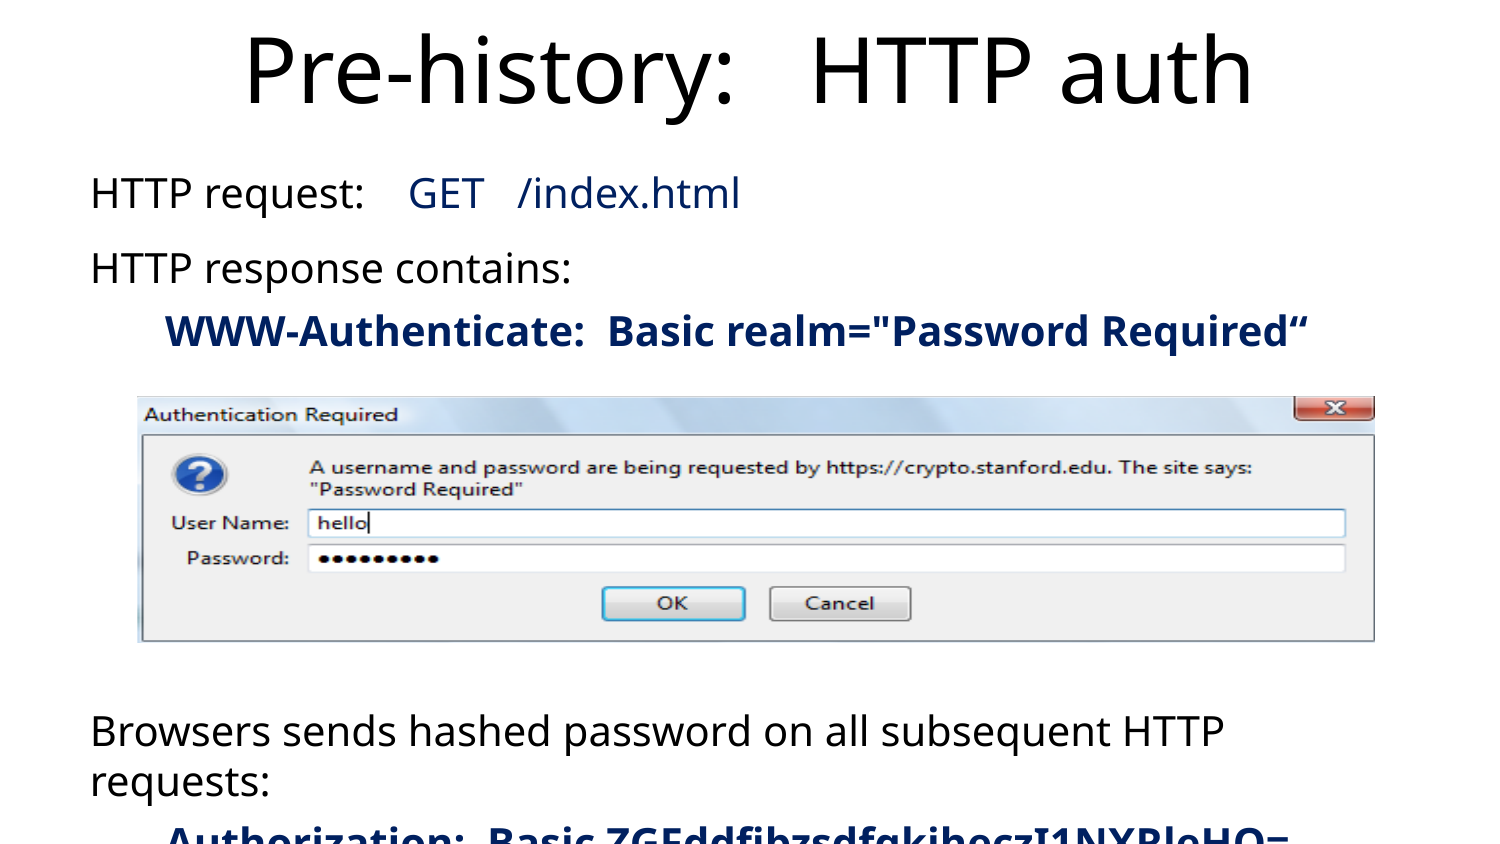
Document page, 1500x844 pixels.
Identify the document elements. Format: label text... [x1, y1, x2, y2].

text_box HTTP request: GET /index.html HTTP response contains: WWW-Authenticate: Basic realm="Password Required“ Browsers sends hashed password on all subsequent HTTP requests: Authorization: Basic ZGFddfibzsdfgkjheczI1NXRleHQ= [74, 159, 1425, 844]
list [137, 396, 1376, 643]
title Pre-history: HTTP auth [75, 0, 1425, 138]
